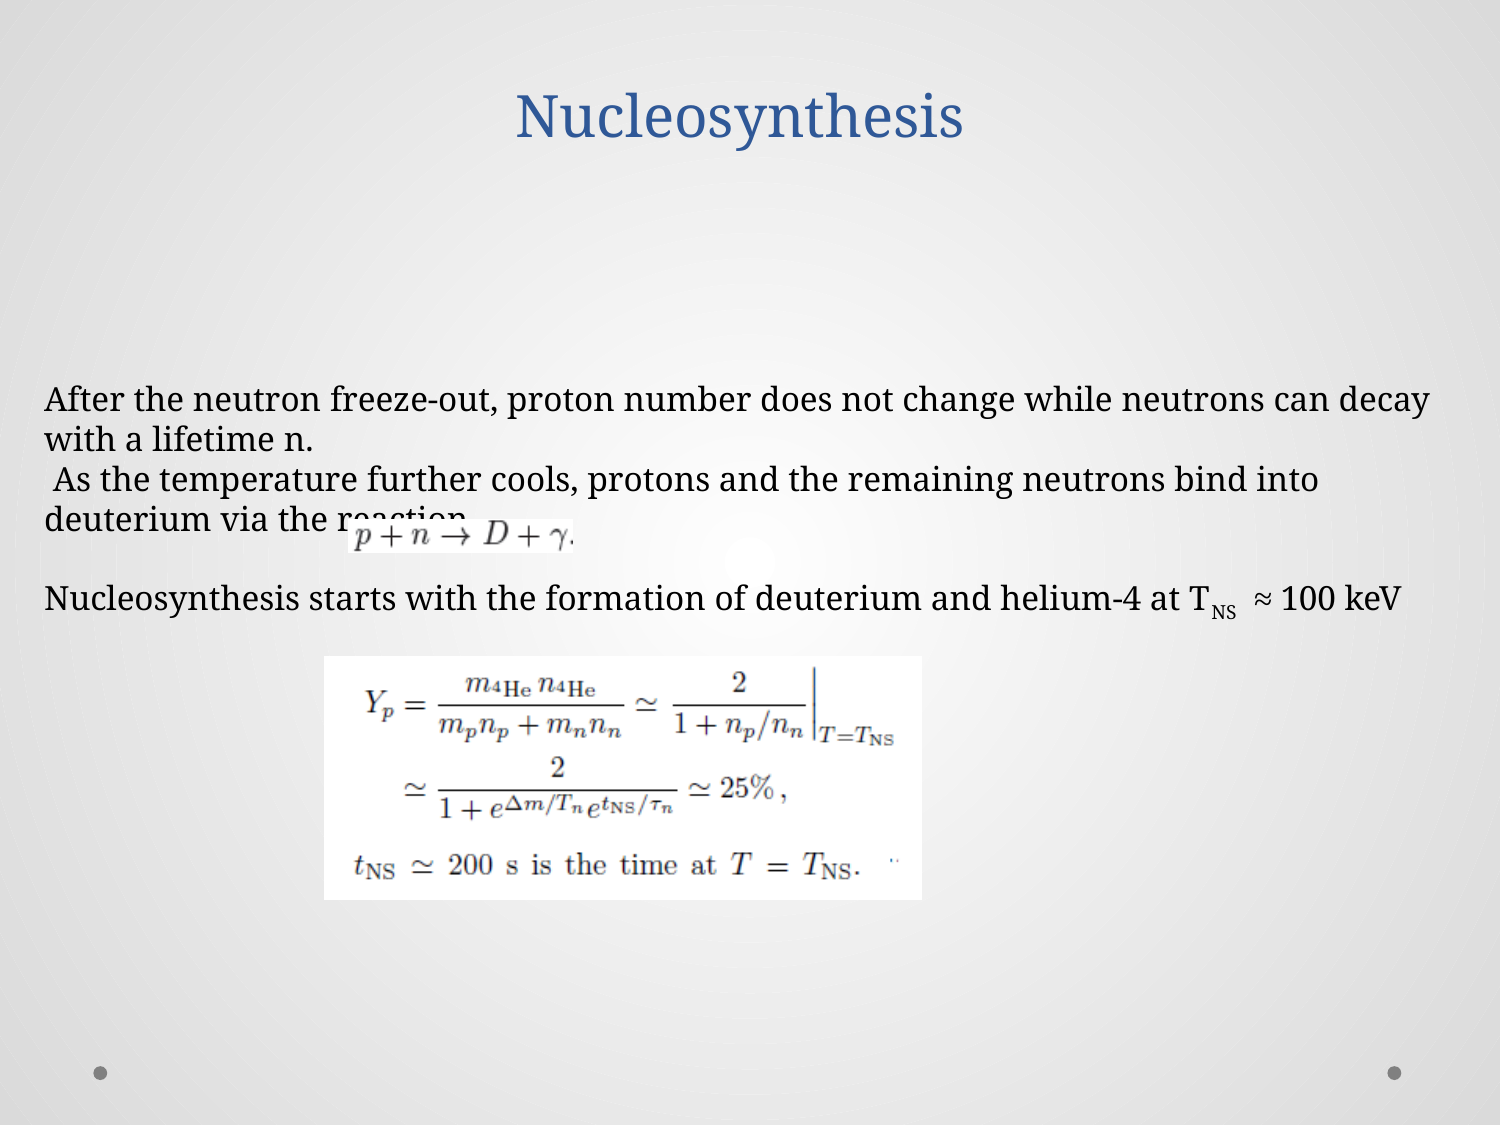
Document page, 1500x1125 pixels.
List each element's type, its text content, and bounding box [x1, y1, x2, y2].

picture [324, 656, 922, 900]
title Nucleosynthesis [64, 54, 1415, 157]
picture [348, 519, 573, 554]
text_box After the neutron freeze-out, proton number does not change while neutrons can decay with a lifetime n. As the temperature further cools, protons and the remaining neutrons bind into deuterium via the reaction Nucleosynthesis starts with the formation of deuterium and helium-4 at TNS ≈ 100 keV [29, 330, 1483, 631]
